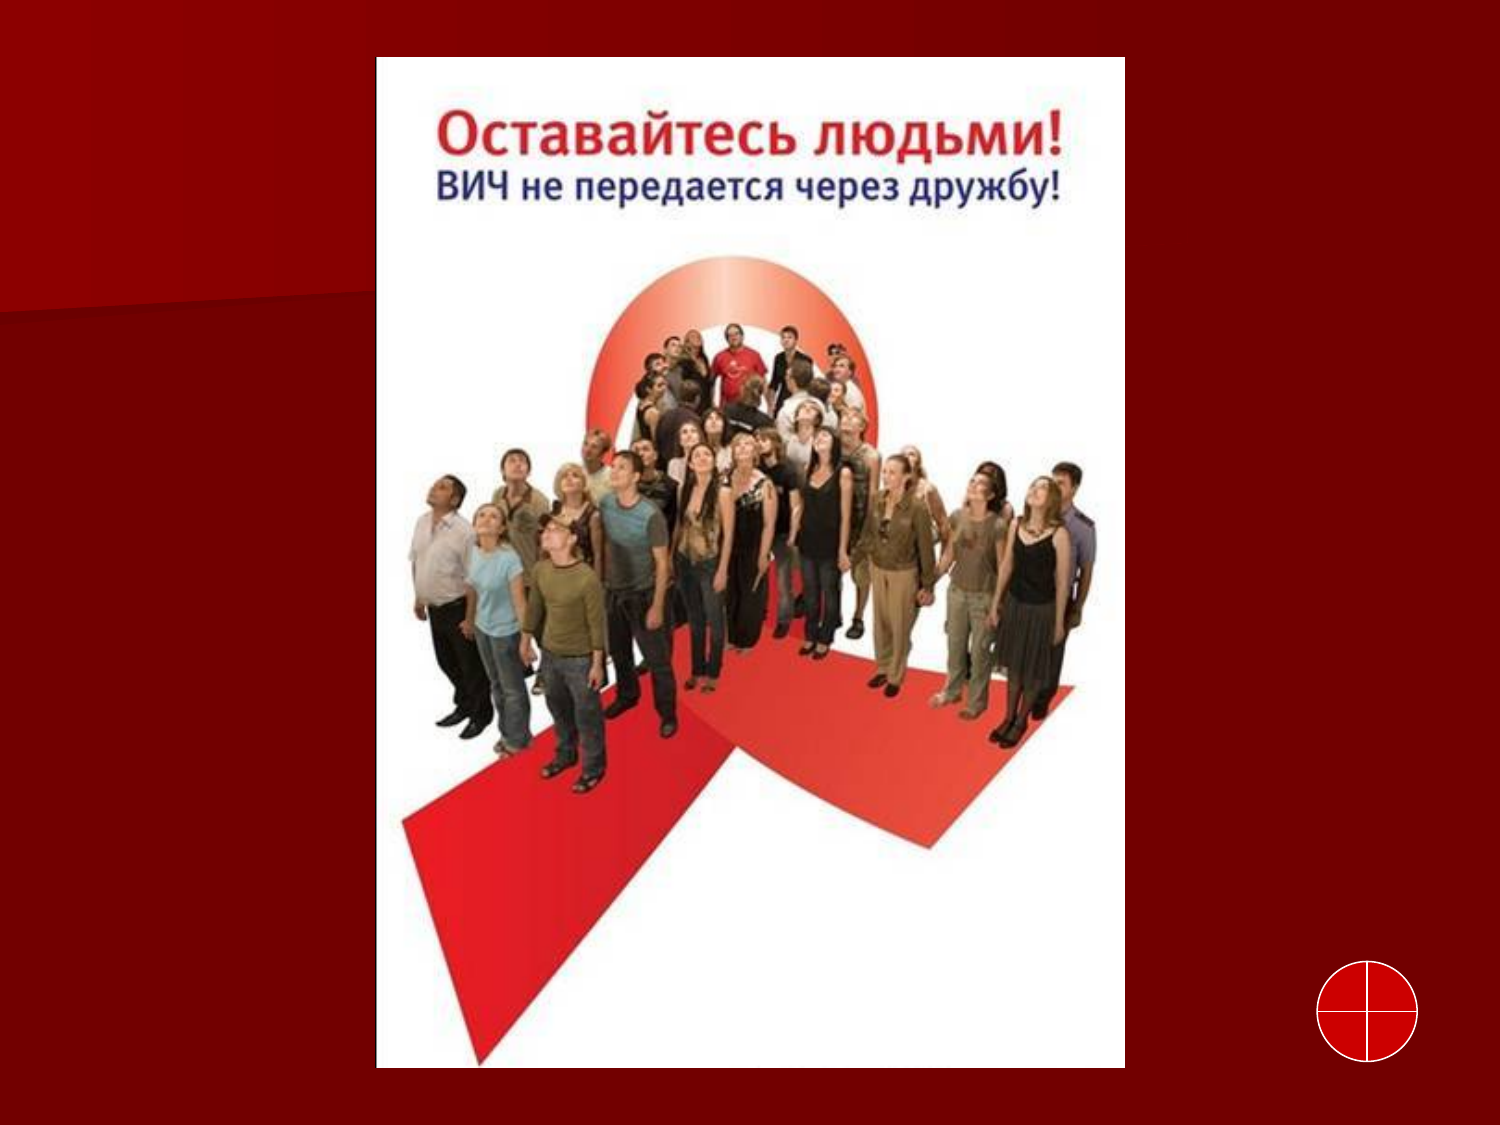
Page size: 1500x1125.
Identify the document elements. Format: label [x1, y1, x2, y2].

text_box [1317, 961, 1418, 1062]
picture [374, 57, 1126, 1068]
